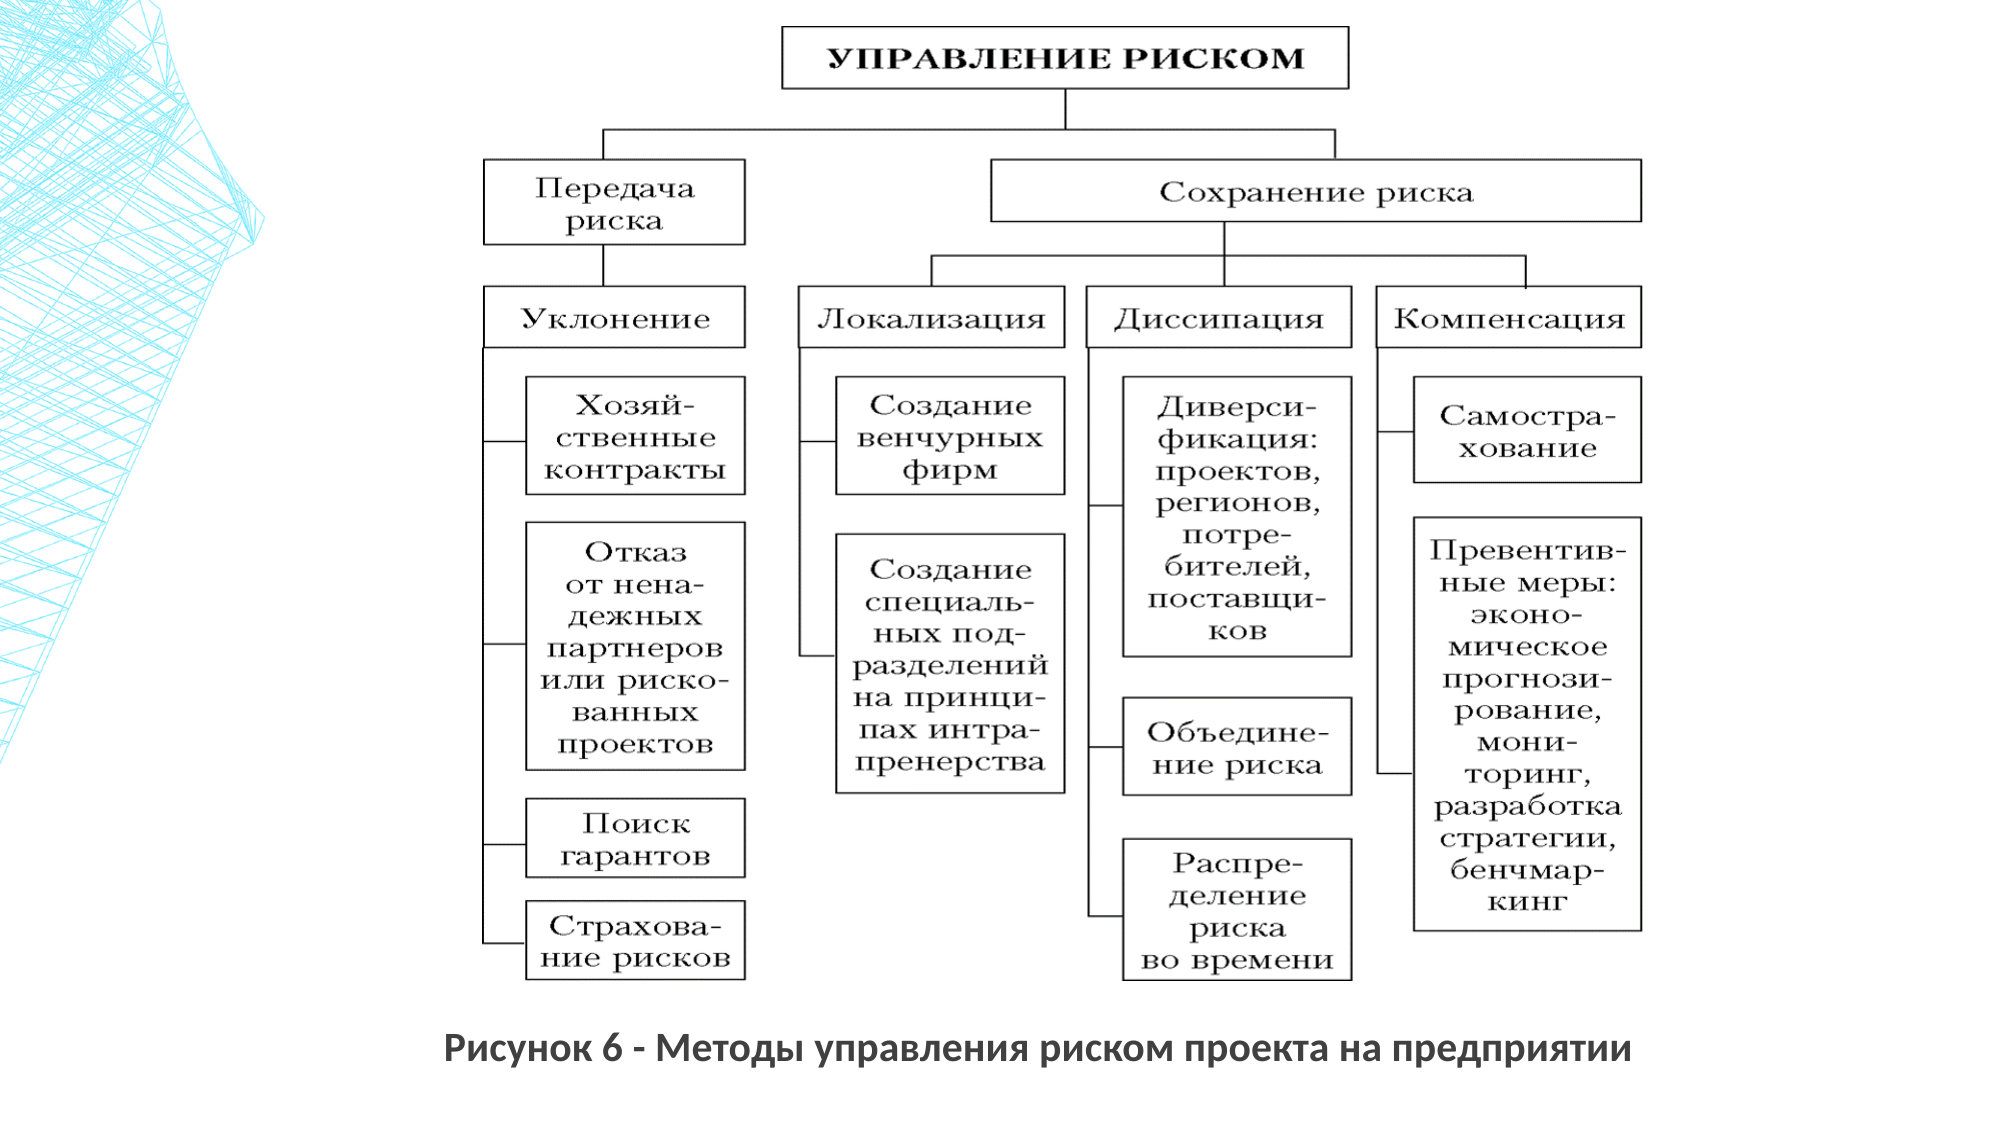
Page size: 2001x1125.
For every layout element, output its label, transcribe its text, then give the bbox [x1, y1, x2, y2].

text_box Рисунок 6 - Методы управления риском проекта на предприятии [305, 1012, 1772, 1078]
picture [0, 0, 2001, 1125]
